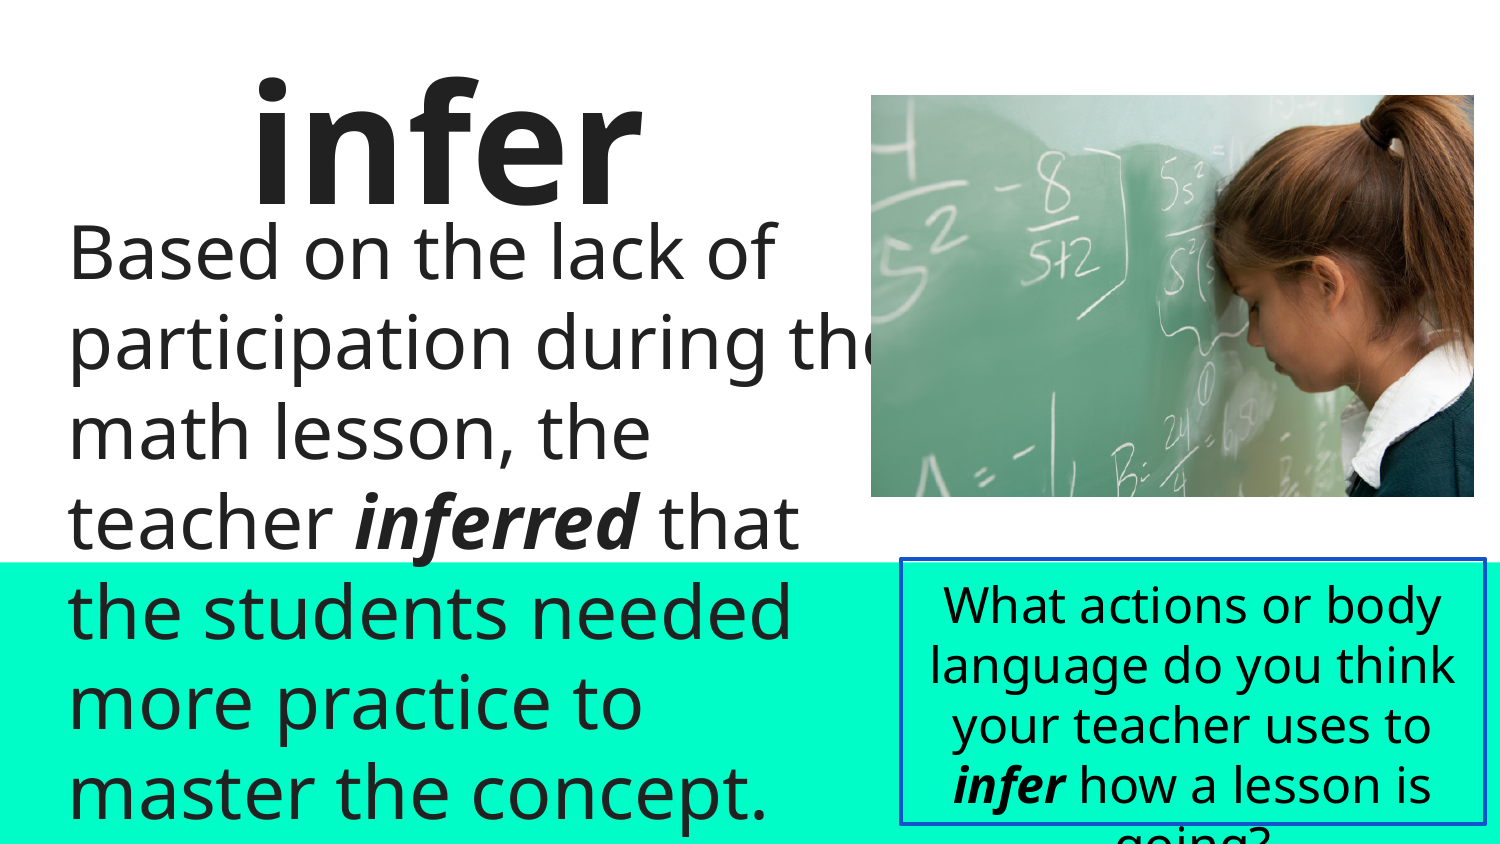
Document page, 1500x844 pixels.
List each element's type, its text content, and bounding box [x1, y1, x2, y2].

picture [871, 95, 1474, 497]
title infer [35, 30, 858, 320]
text_box What actions or body language do you think your teacher uses to infer how a lesson is going? [901, 558, 1485, 824]
subtitle Based on the lack of participation during the math lesson, the teacher inferred that the students needed more practice to master the concept. [52, 240, 923, 799]
